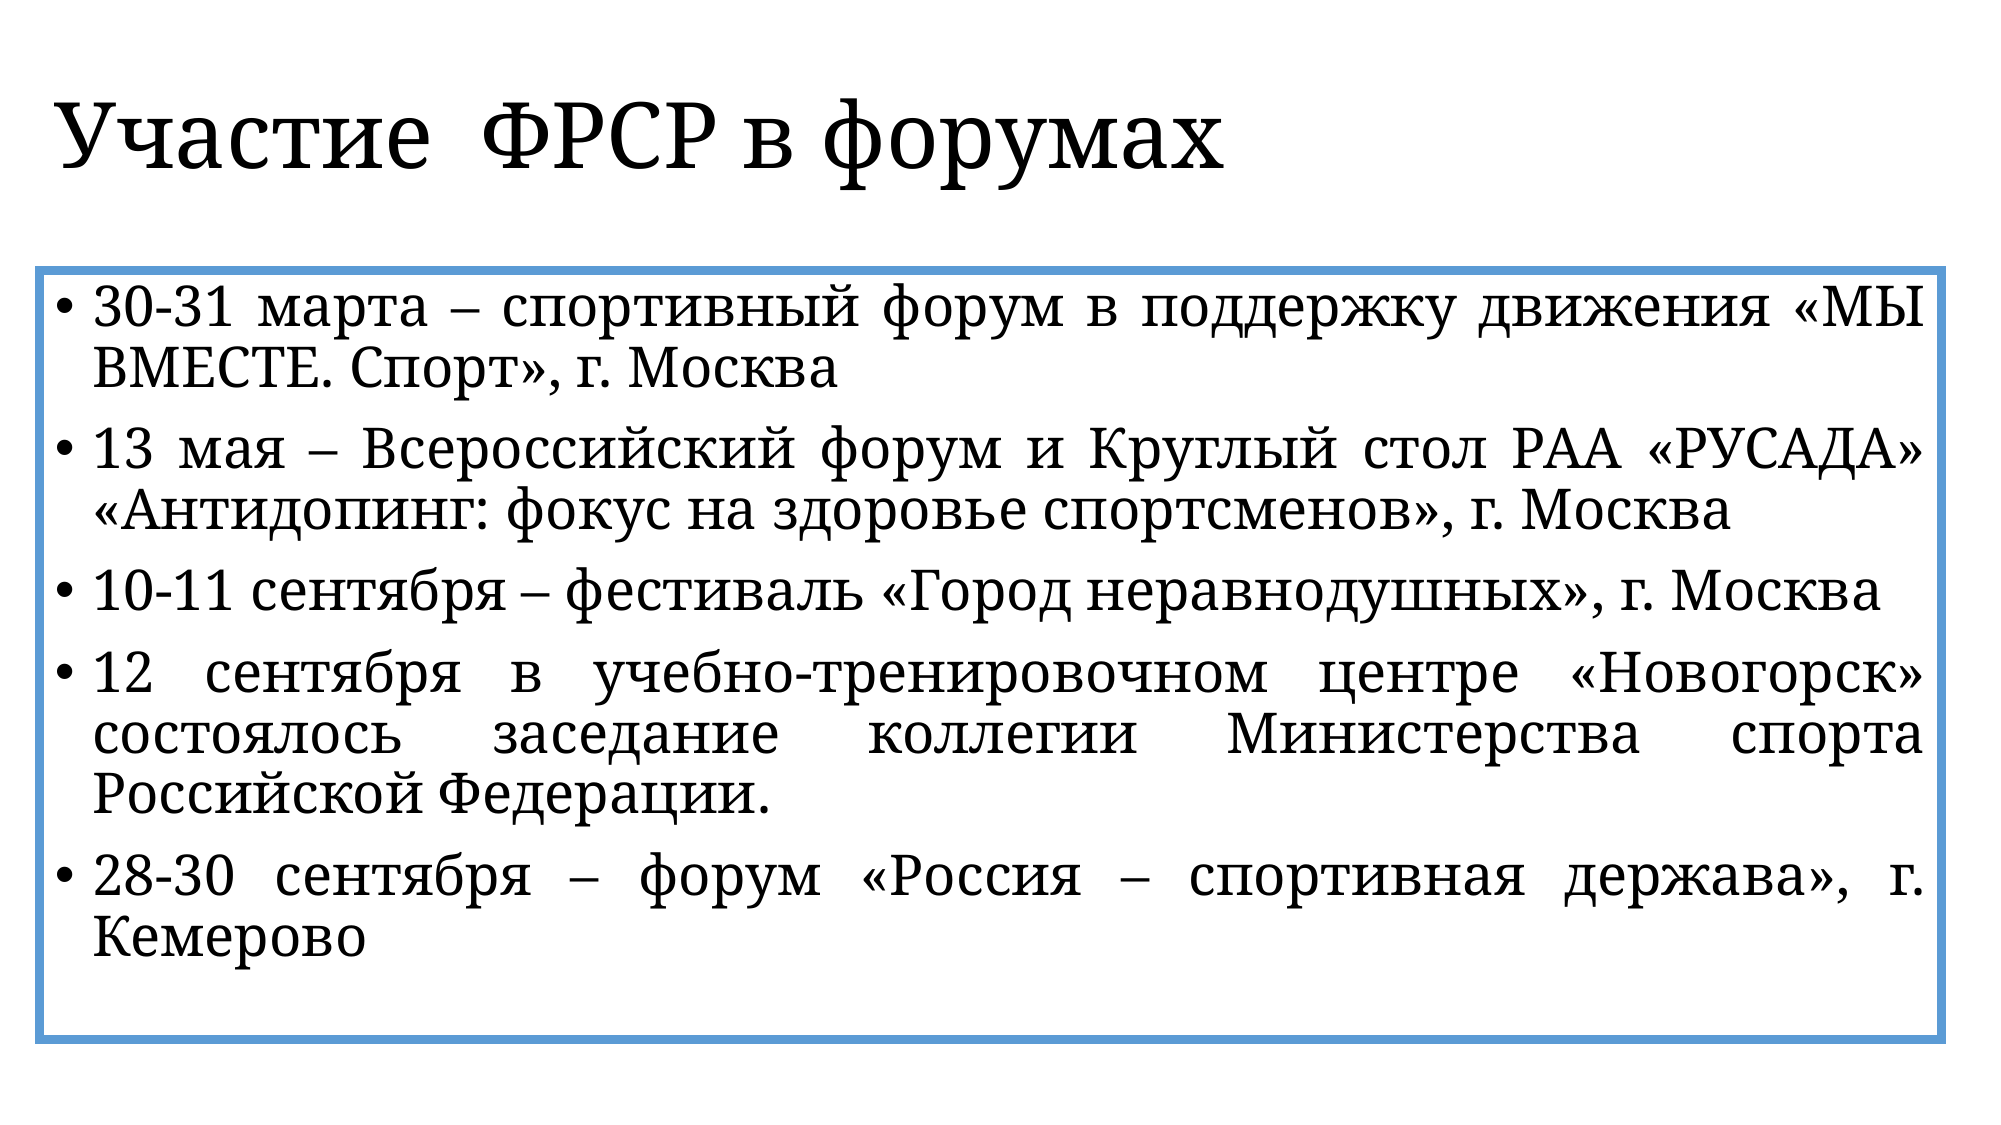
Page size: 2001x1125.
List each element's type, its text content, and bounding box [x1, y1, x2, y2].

title Участие ФРСР в форумах [39, 30, 1765, 248]
list 30-31 марта – спортивный форум в поддержку движения «МЫ ВМЕСТЕ. Спорт», г. Москва 13 мая – Всероссийский форум и Круглый стол РАА «РУСАДА» «Антидопинг: фокус на здоровье спортсменов», г. Москва 10-11 сентября – фестиваль «Город неравнодушных», г. Москва 12 сентября в учебно-тренировочном центре «Новогорск» состоялось заседание коллегии Министерства спорта Российской Федерации. 28-30 сентября – форум «Россия – спортивная держава», г. Кемерово [39, 269, 1942, 1041]
